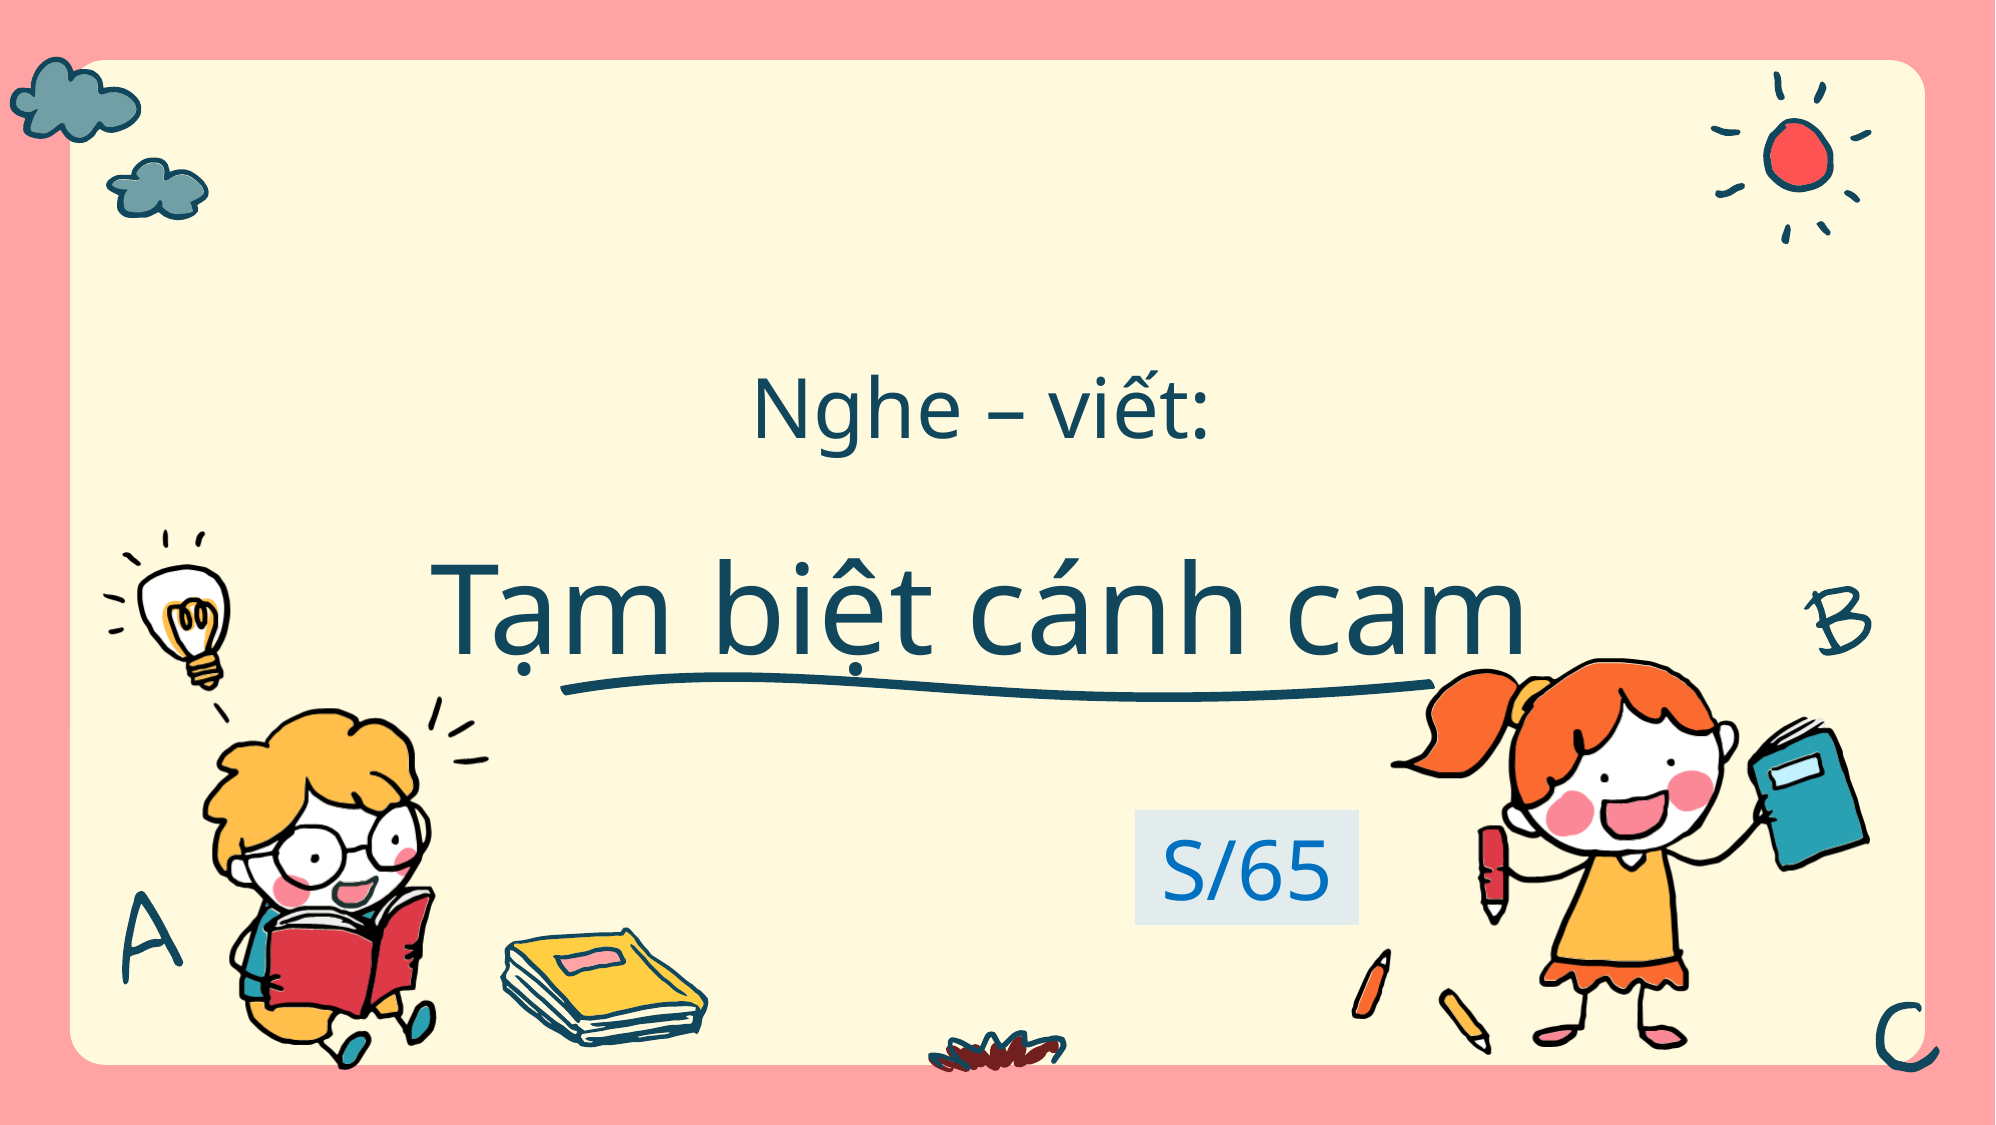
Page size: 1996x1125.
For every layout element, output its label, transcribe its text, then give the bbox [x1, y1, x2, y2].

picture [1351, 658, 1871, 1055]
text_box Nghe – viết: Tạm biệt cánh cam [310, 478, 1652, 700]
text_box [1875, 1001, 1940, 1073]
text_box S/65 [1134, 809, 1346, 925]
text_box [104, 157, 210, 221]
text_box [927, 1029, 1068, 1074]
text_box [499, 926, 709, 1049]
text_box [1710, 70, 1873, 245]
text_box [8, 54, 143, 144]
text_box [1803, 586, 1872, 656]
picture [102, 528, 489, 1070]
